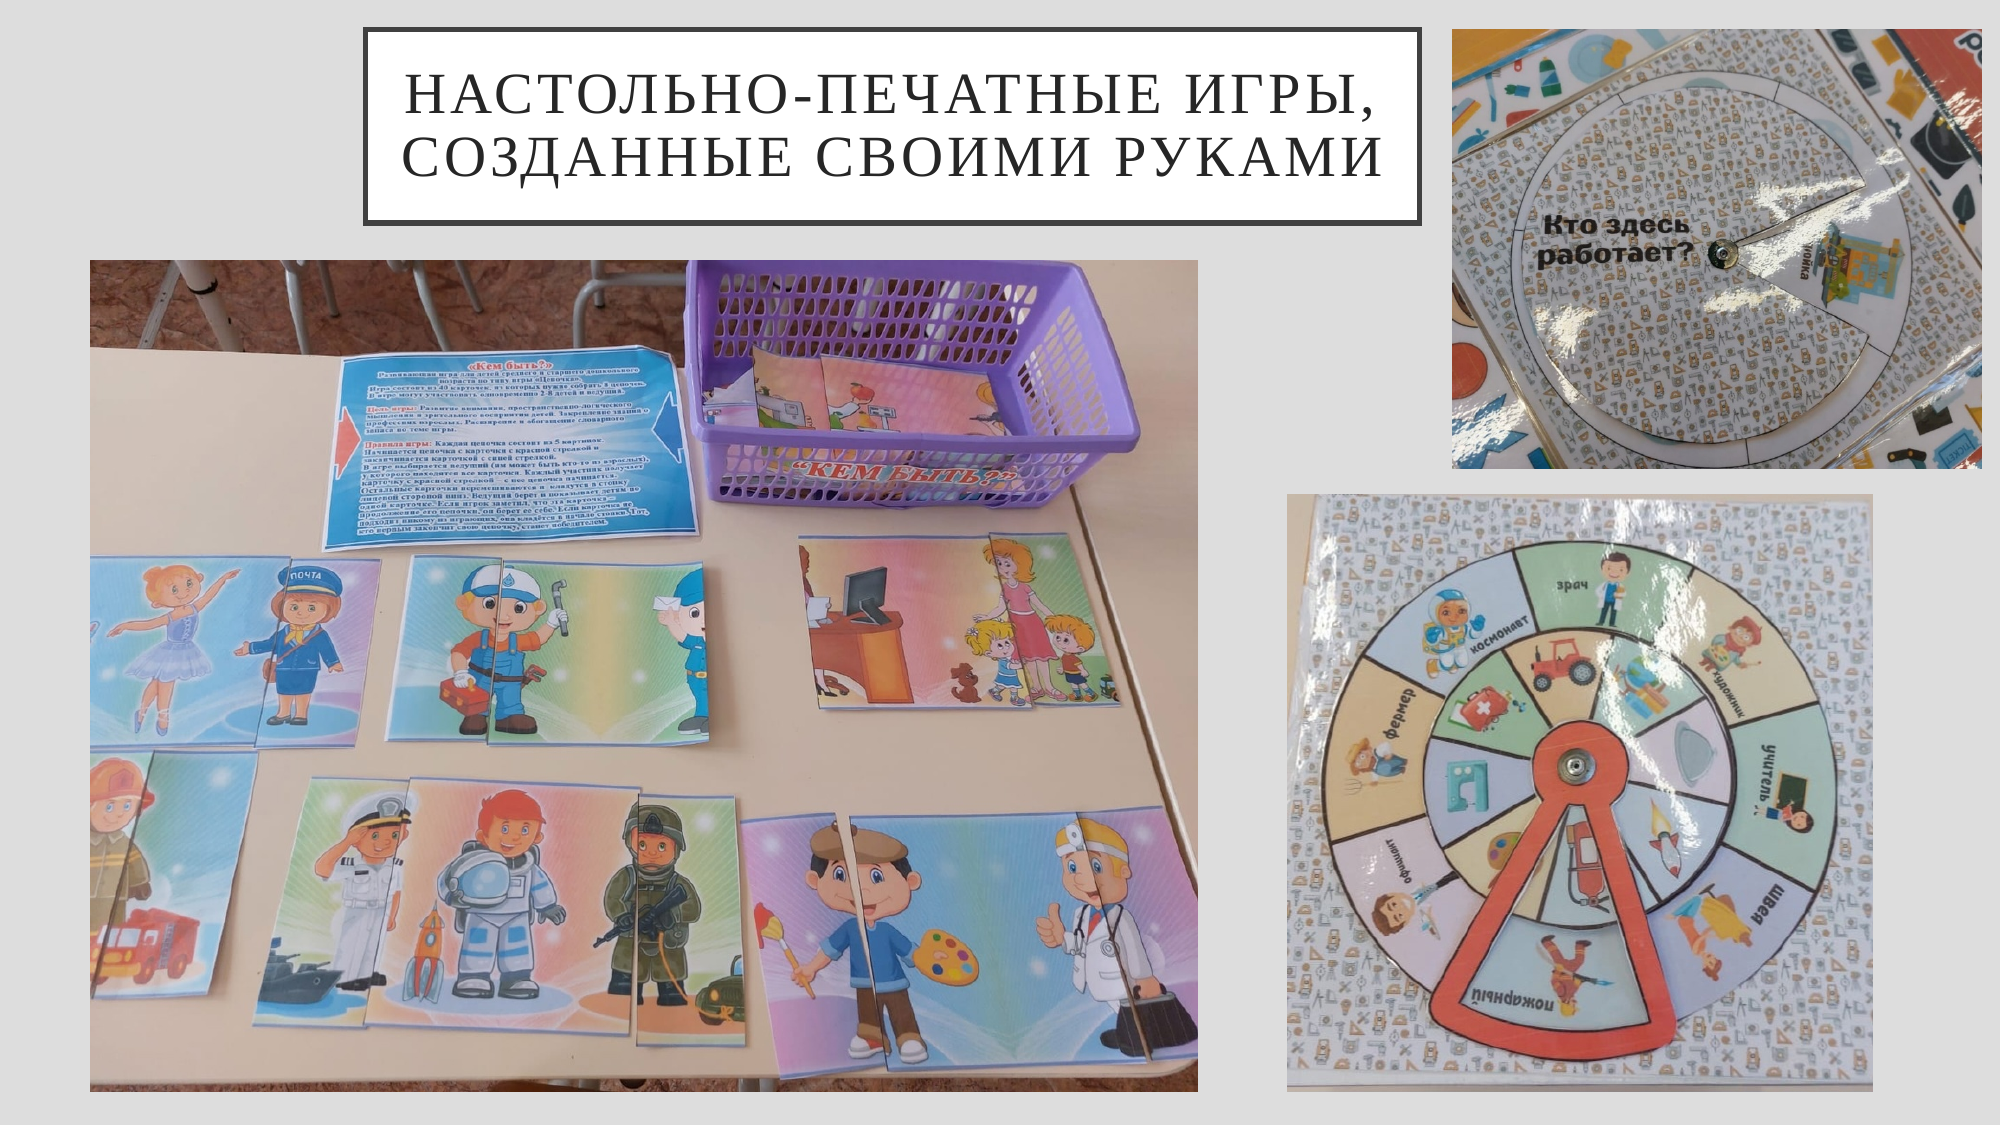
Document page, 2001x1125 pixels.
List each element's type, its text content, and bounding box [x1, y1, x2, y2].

picture [1452, 29, 1982, 469]
picture [1287, 494, 1873, 1092]
title настольно-печатные игры, созданные своими руками [363, 27, 1422, 226]
picture [90, 260, 1198, 1092]
